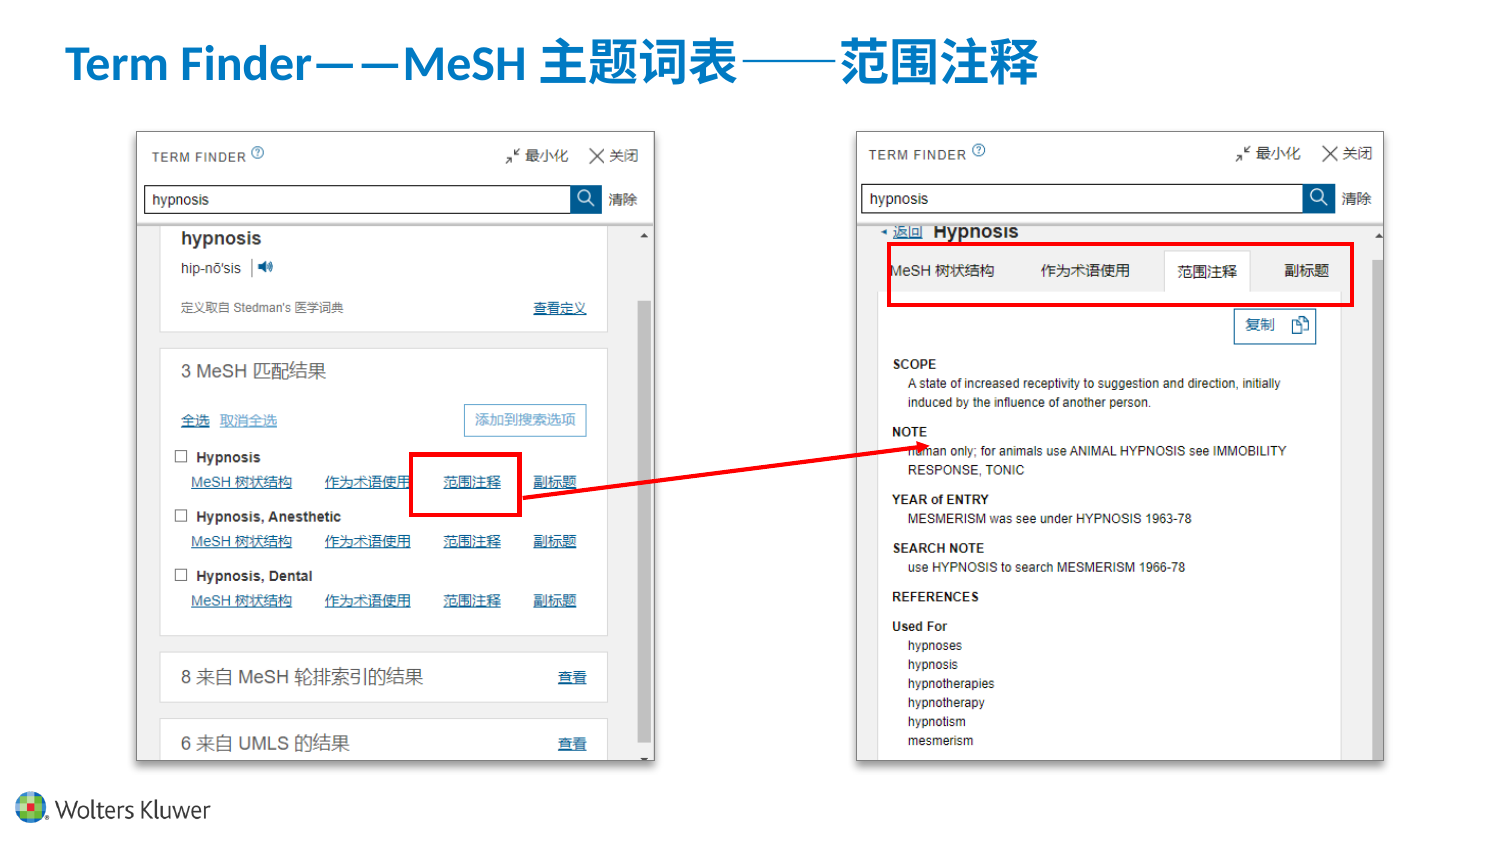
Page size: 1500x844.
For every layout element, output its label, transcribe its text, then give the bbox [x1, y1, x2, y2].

picture [135, 130, 656, 761]
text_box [522, 445, 930, 499]
picture [856, 130, 1384, 761]
picture [0, 776, 225, 838]
title Term Finder——MeSH主题词表——范围注释 [50, 2, 1212, 118]
